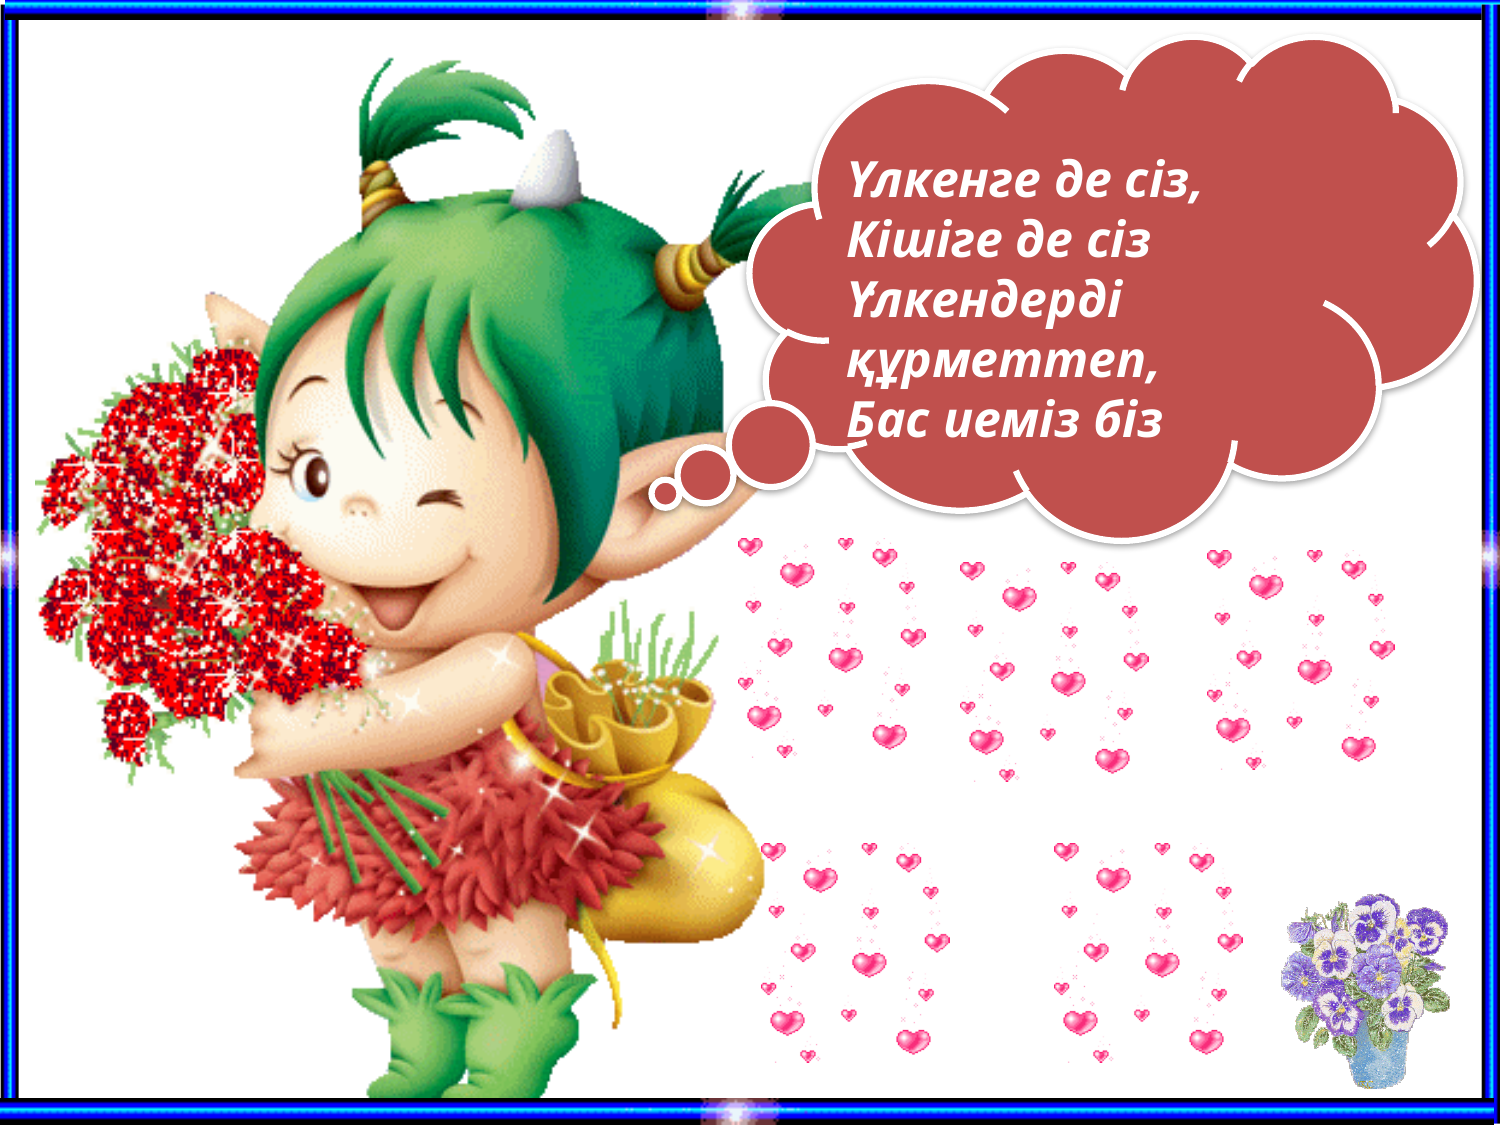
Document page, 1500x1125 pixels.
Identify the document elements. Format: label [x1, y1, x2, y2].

text_box [0, 0, 1500, 1125]
picture [1054, 843, 1243, 1063]
picture [738, 538, 927, 758]
picture [761, 843, 950, 1063]
picture [1206, 550, 1395, 770]
picture [960, 562, 1149, 782]
